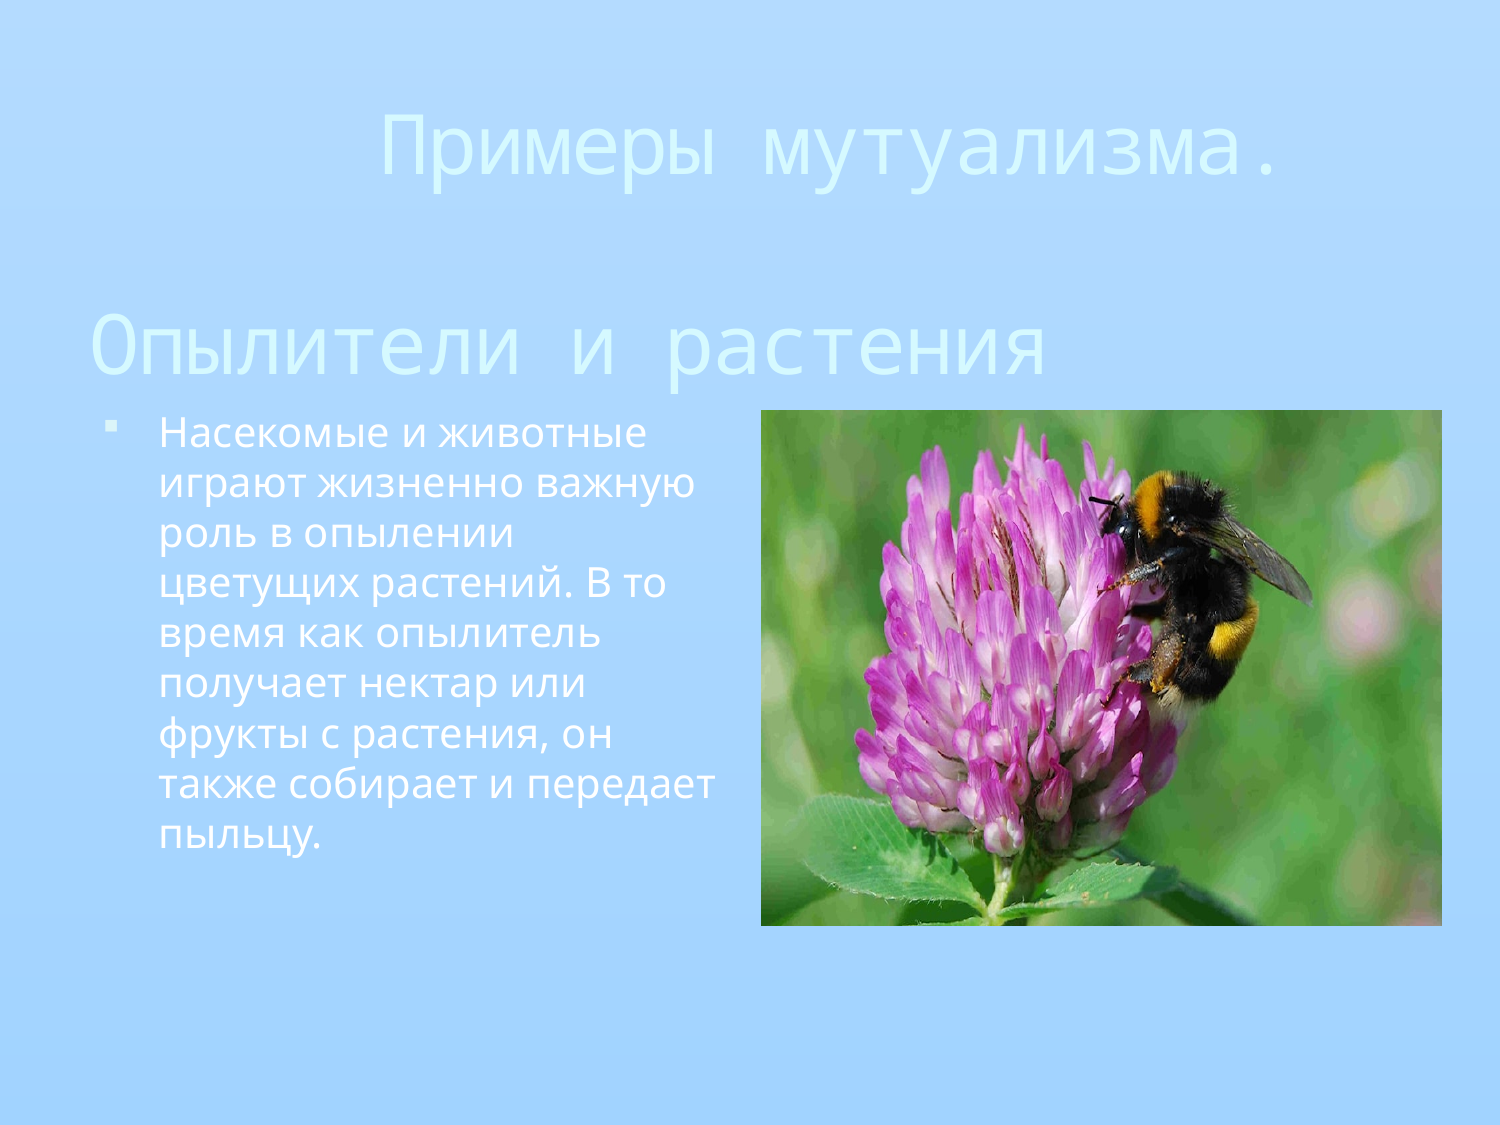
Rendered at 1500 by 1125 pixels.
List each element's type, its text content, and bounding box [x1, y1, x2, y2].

picture [761, 409, 1442, 927]
list Насекомые и животные играют жизненно важную роль в опылении цветущих растений. В то время как опылитель получает нектар или фрукты с растения, он также собирает и передает пыльцу. [76, 398, 739, 1033]
title Примеры мутуализма. Опылители и растения [75, 83, 1425, 317]
